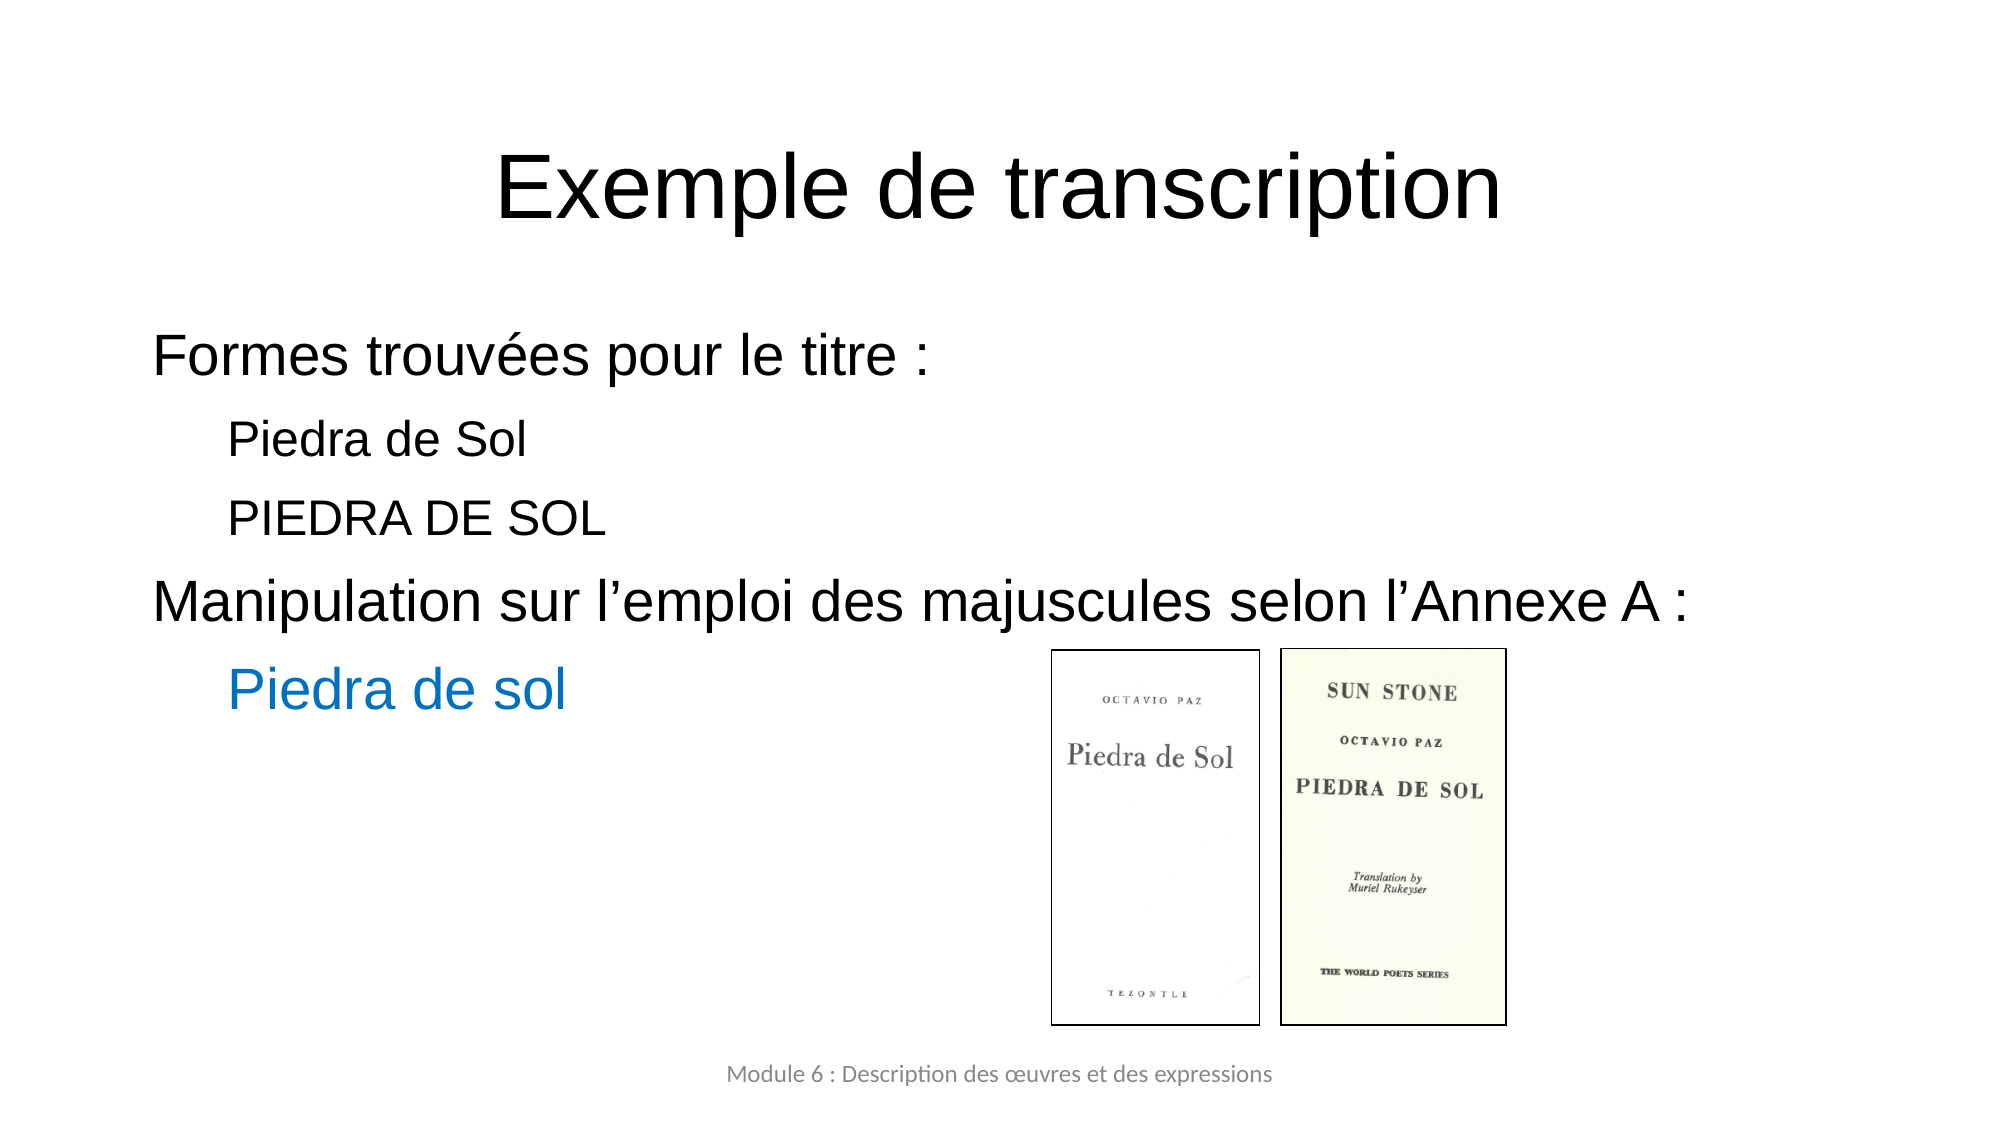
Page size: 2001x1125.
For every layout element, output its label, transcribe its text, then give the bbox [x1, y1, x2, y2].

list Formes trouvées pour le titre : Piedra de Sol PIEDRA DE SOL Manipulation sur l’emploi des majuscules selon l’Annexe A : Piedra de sol [137, 317, 1863, 1014]
title Exemple de transcription [137, 100, 1863, 278]
picture [1051, 650, 1259, 1025]
footer Module 6 : Description des œuvres et des expressions [662, 1042, 1338, 1103]
picture [1281, 648, 1506, 1025]
